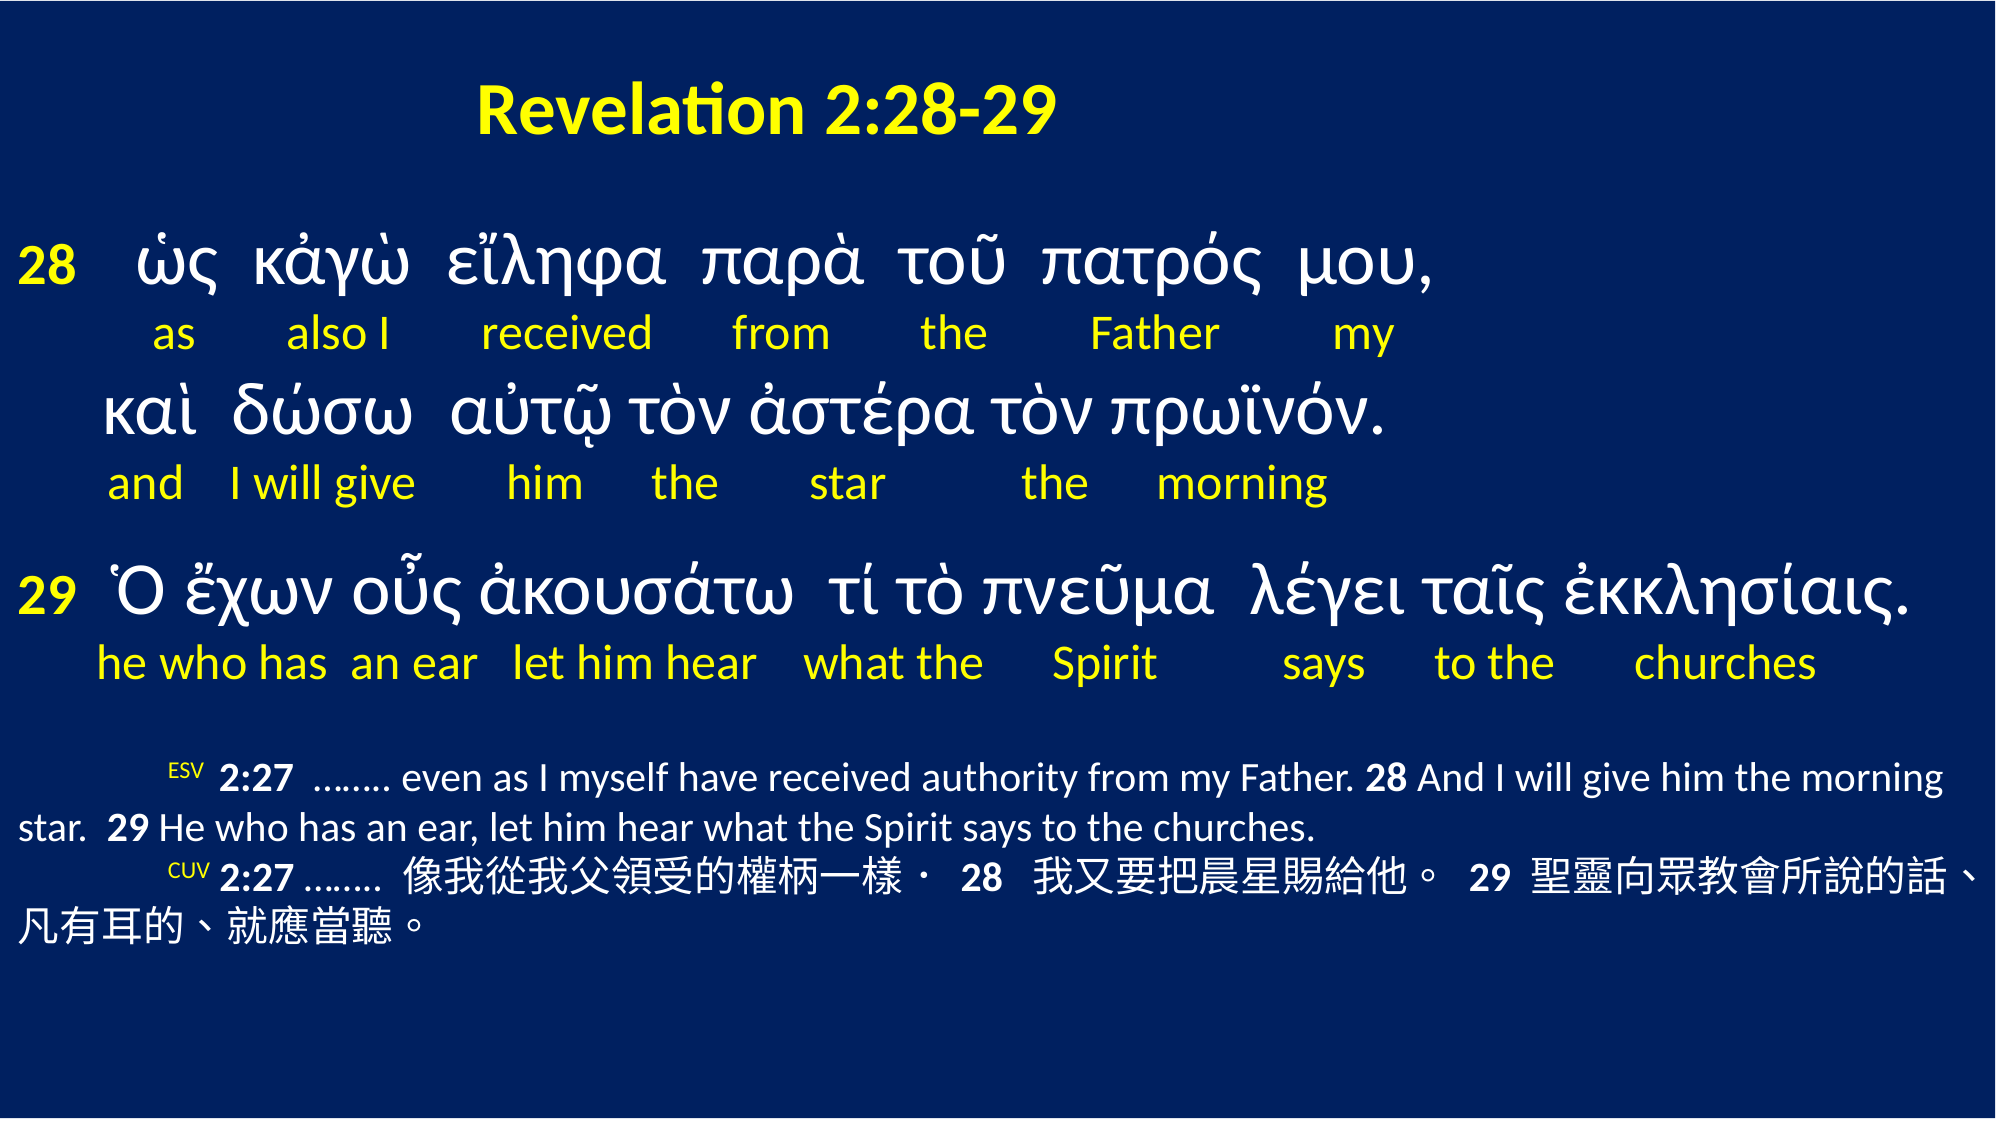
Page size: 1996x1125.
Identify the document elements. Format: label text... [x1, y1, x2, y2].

text_box Revelation 2:28-29 28 ὡς κἀγὼ εἴληφα παρὰ τοῦ πατρός μου, as also I received from the Father my καὶ δώσω αὐτῷ τὸν ἀστέρα τὸν πρωϊνόν. and I will give him the star the morning 29 Ὁ ἔχων οὖς ἀκουσάτω τί τὸ πνεῦμα λέγει ταῖς ἐκκλησίαις. he who has an ear let him hear what the Spirit says to the churches ESV 2:27 …….. even as I myself have received authority from my Father. 28 And I will give him the morning star. 29 He who has an ear, let him hear what the Spirit says to the churches. CUV 2:27 …….. 像我從我父領受的權柄一樣． 28 我又要把晨星賜給他。 29 聖靈向眾教會所說的話、凡有耳的、就應當聽。 [0, 0, 1996, 1119]
